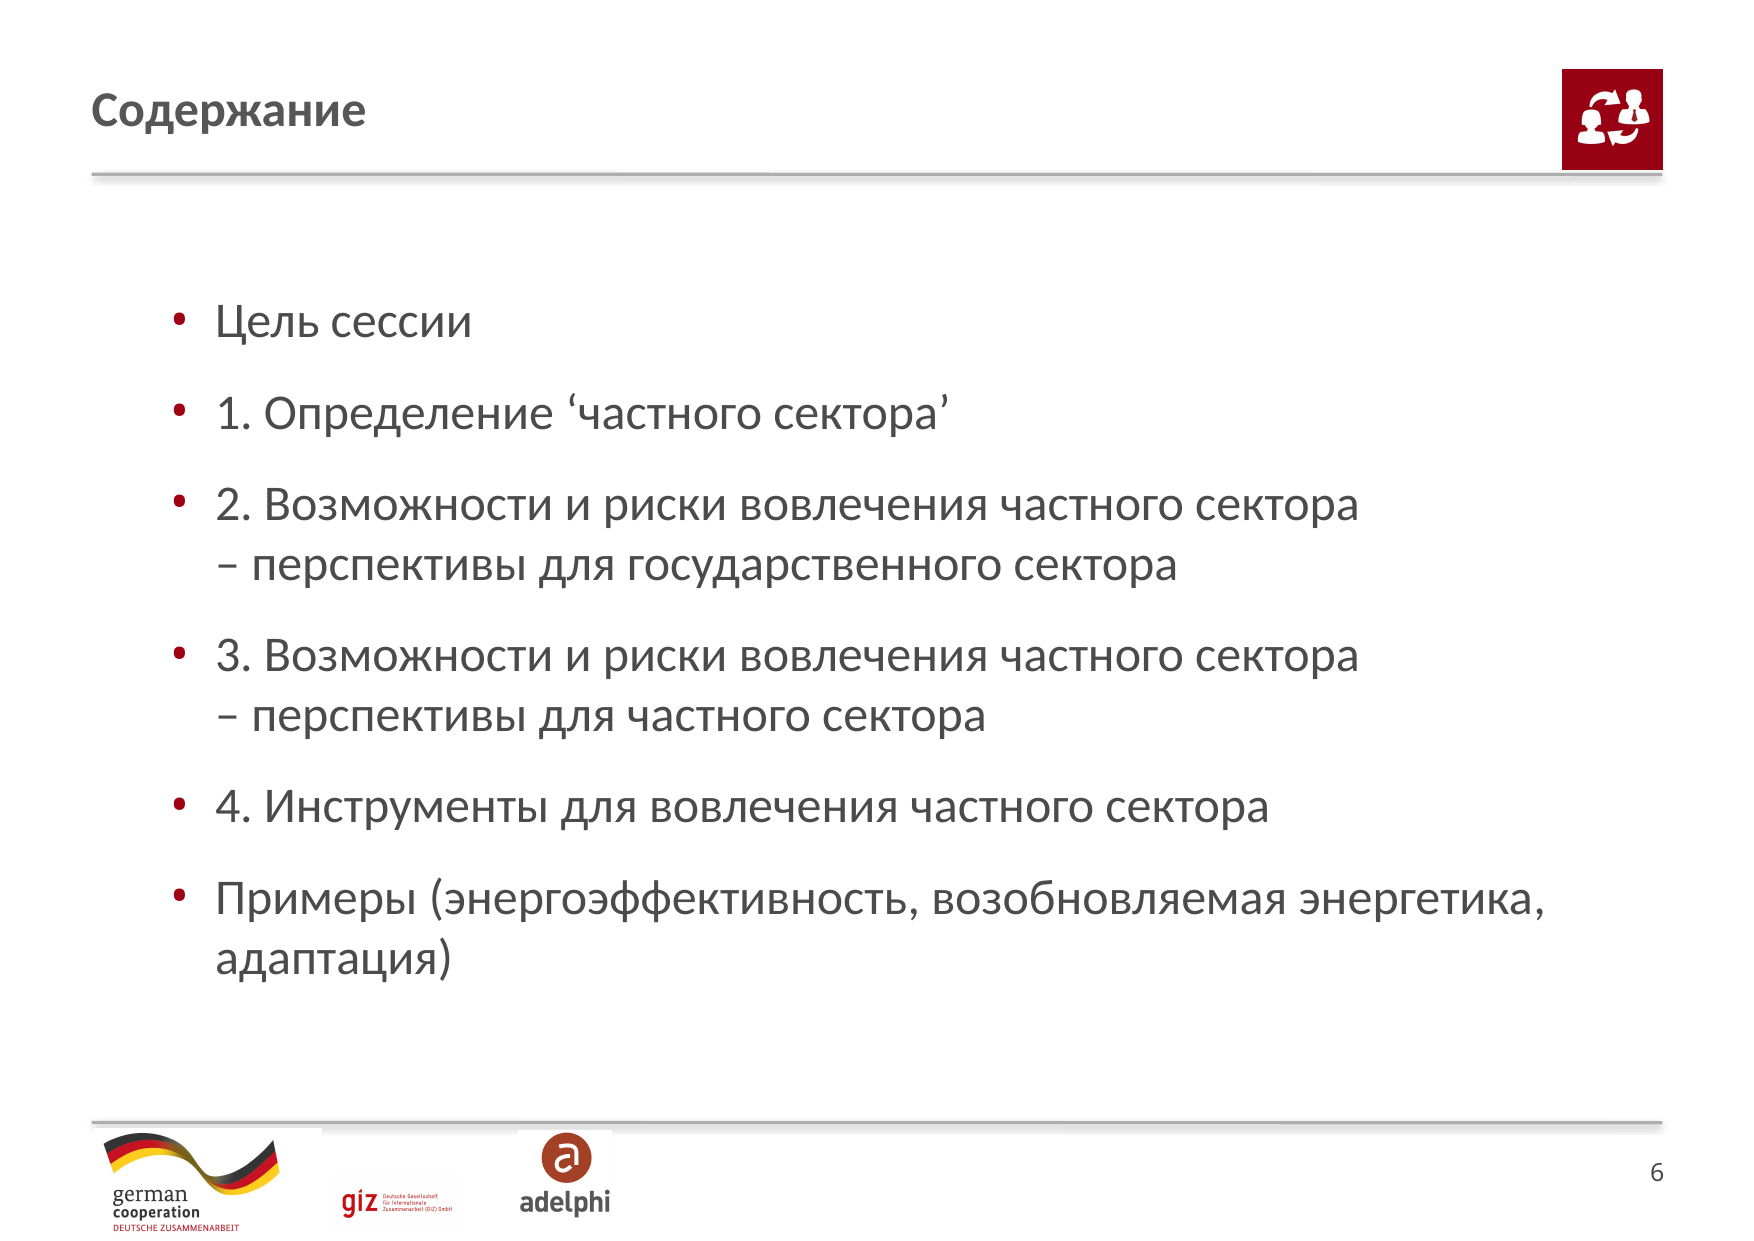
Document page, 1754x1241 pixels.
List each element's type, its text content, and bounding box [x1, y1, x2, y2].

picture [331, 1173, 459, 1232]
picture [94, 1128, 322, 1241]
list Цель сессии 1. Определение ‘частного сектора’ 2. Возможности и риски вовлечения частного сектора – перспективы для государственного сектора 3. Возможности и риски вовлечения частного сектора – перспективы для частного сектора 4. Инструменты для вовлечения частного сектора Примеры (энергоэффективность, возобновляемая энергетика, адаптация) [95, 221, 1631, 1107]
picture [1562, 69, 1663, 170]
title Содержание [91, 76, 1557, 159]
picture [518, 1130, 612, 1219]
